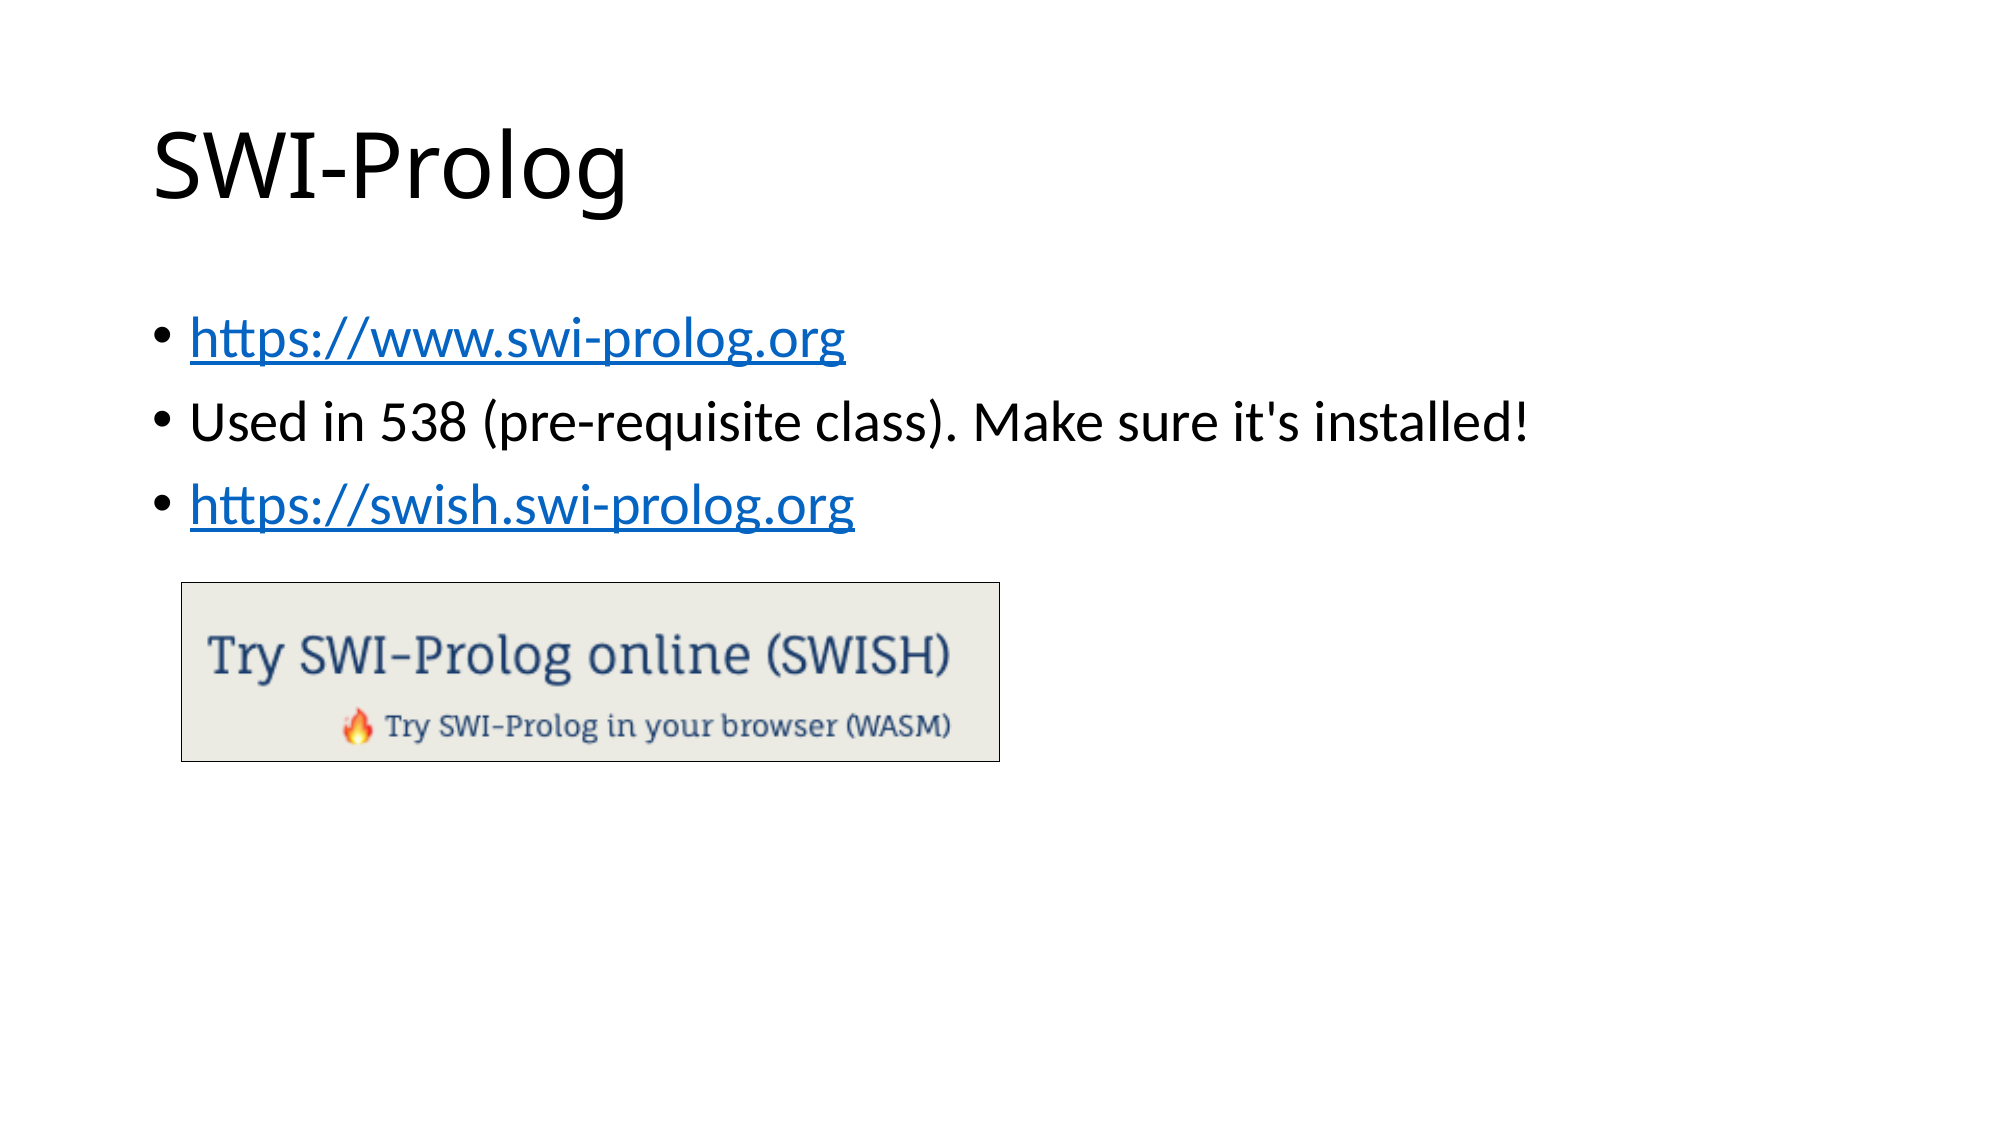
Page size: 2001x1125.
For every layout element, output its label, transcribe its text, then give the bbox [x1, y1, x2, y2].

picture [181, 582, 1000, 762]
list https://www.swi-prolog.org Used in 538 (pre-requisite class). Make sure it's installed! https://swish.swi-prolog.org [137, 299, 1863, 1014]
title SWI-Prolog [137, 59, 1863, 278]
